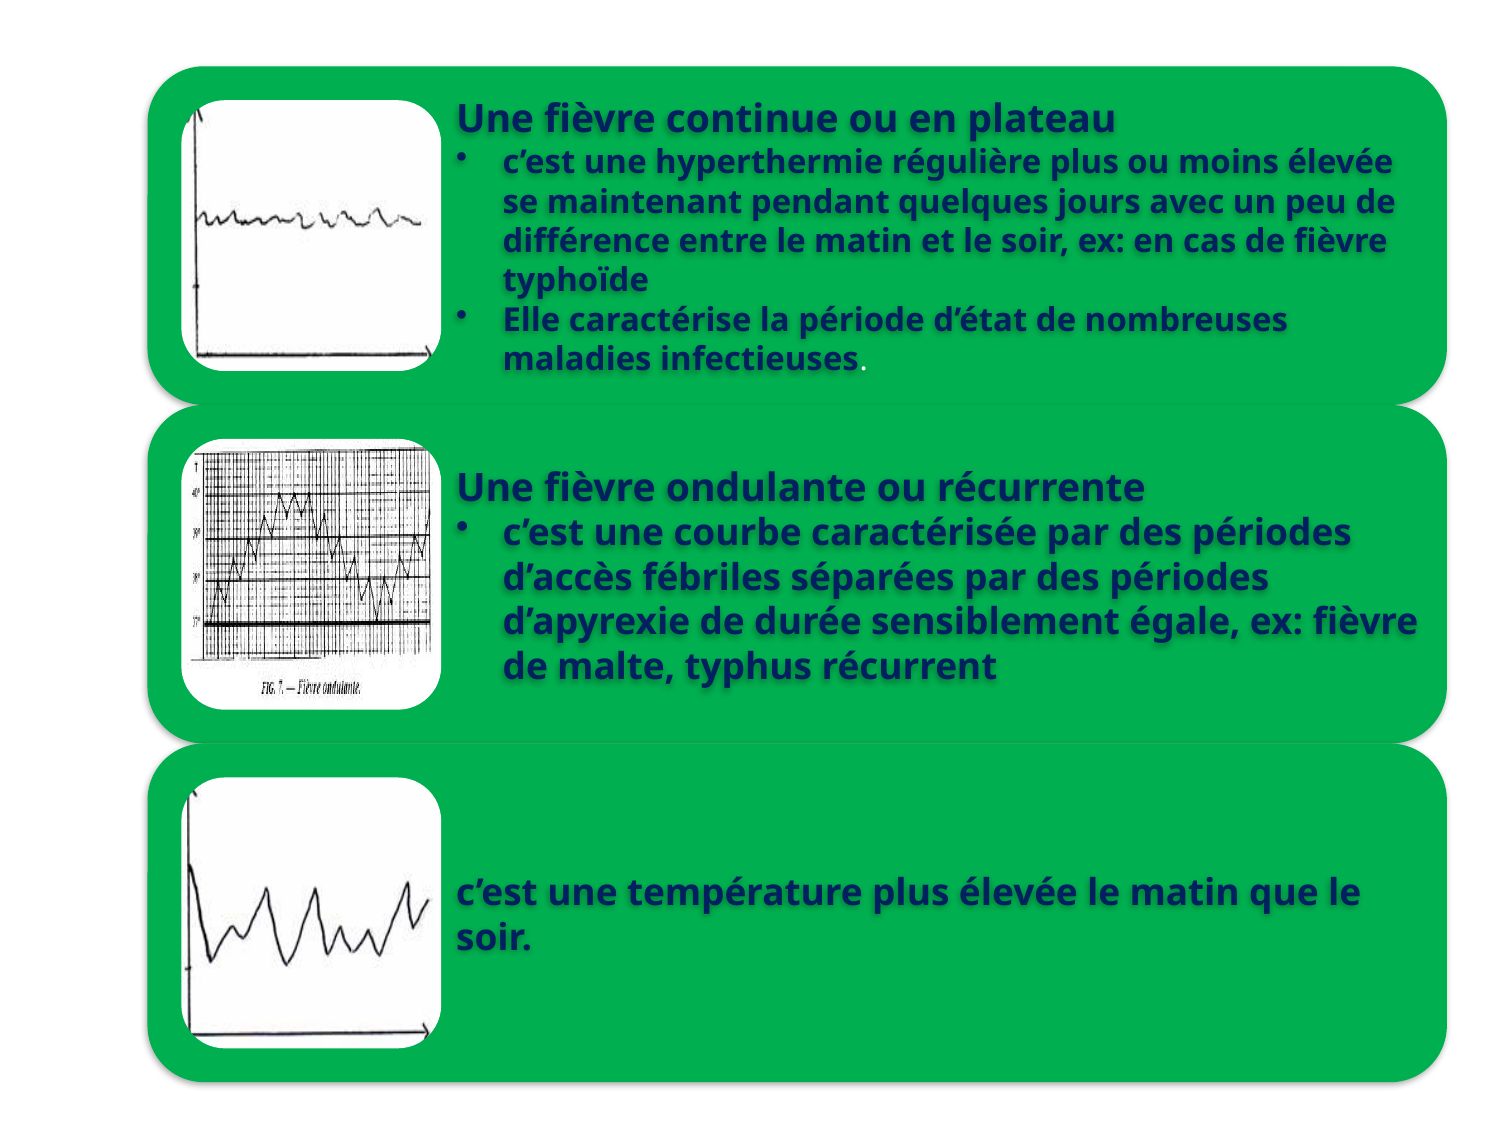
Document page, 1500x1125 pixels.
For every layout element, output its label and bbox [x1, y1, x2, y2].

text_box [147, 66, 1448, 1083]
